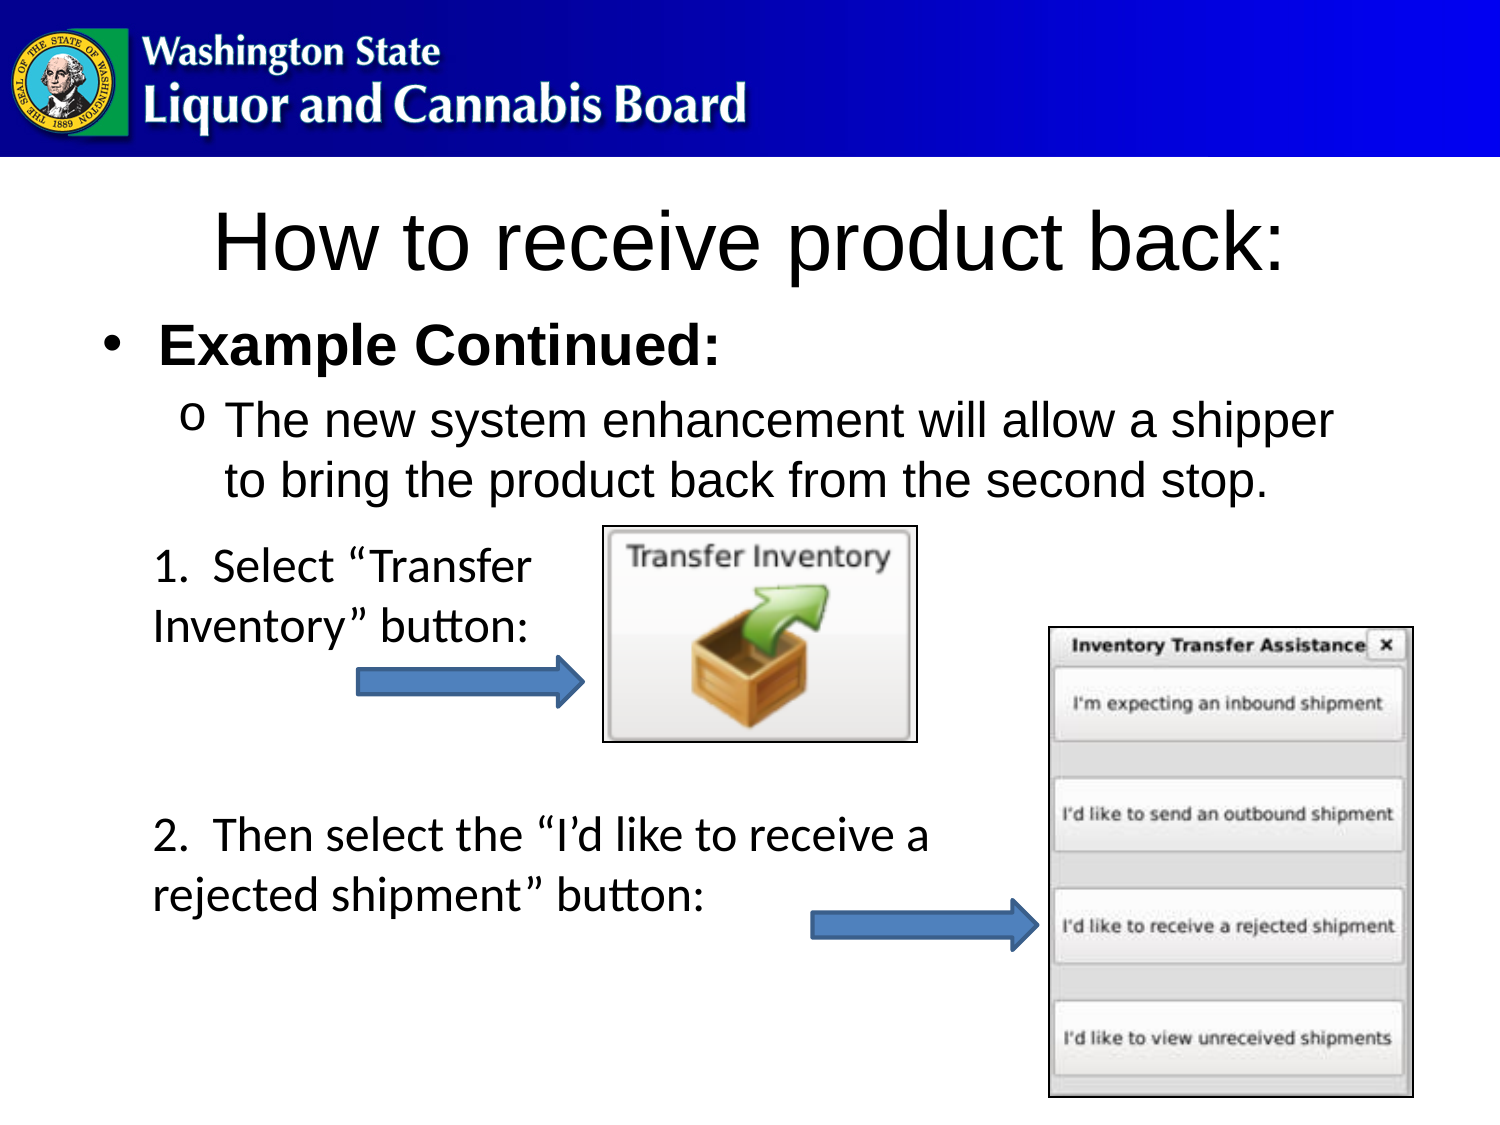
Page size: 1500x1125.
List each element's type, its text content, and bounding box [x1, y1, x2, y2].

picture [0, 0, 1500, 157]
text_box 1. Select “Transfer Inventory” button: [137, 524, 563, 705]
text_box [810, 898, 1040, 952]
text_box [355, 654, 586, 709]
picture [1049, 627, 1413, 1097]
list Example Continued: The new system enhancement will allow a shipper to bring the product back from the second stop. [87, 299, 1400, 525]
picture [603, 526, 917, 742]
text_box 2. Then select the “I’d like to receive a rejected shipment” button: [62, 794, 1013, 974]
title How to receive product back: [75, 174, 1425, 300]
